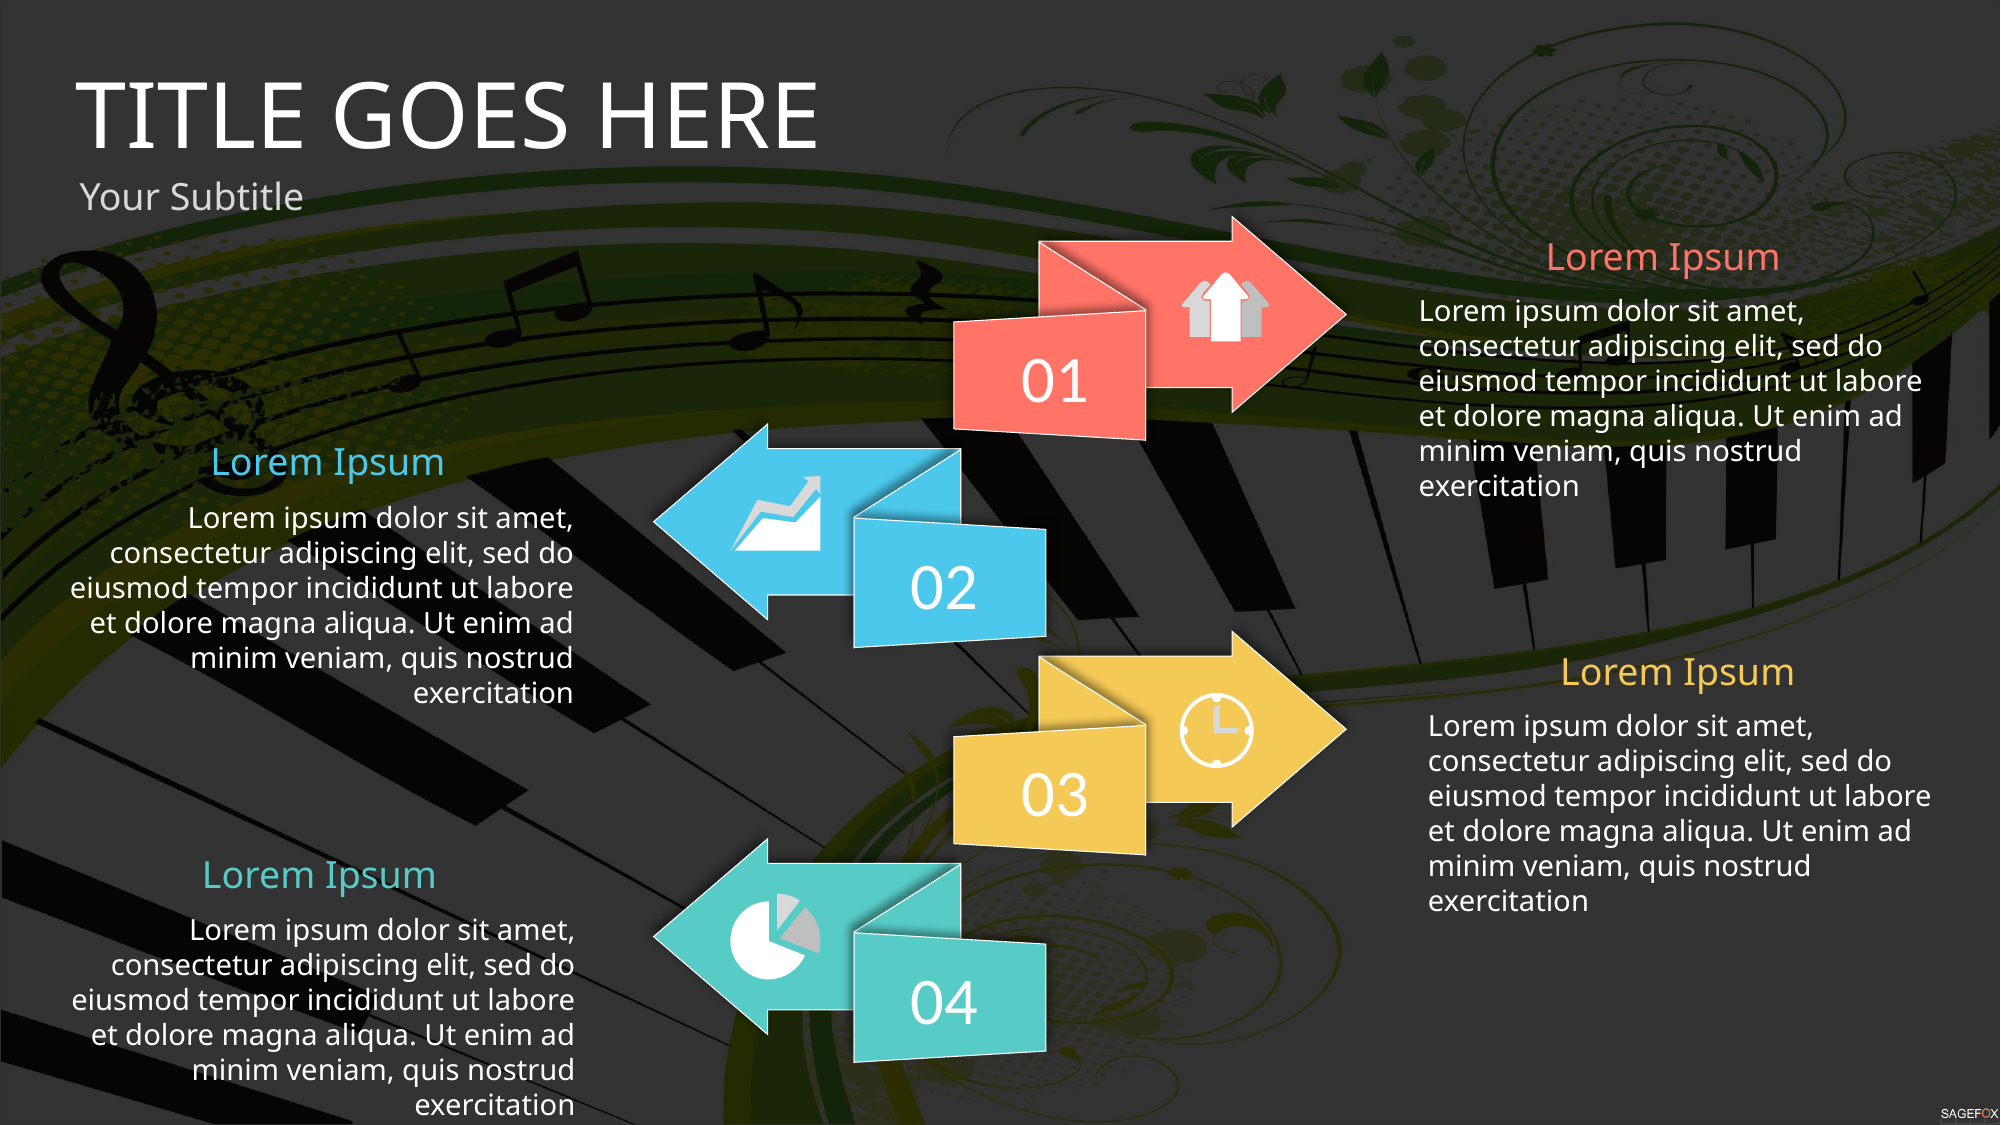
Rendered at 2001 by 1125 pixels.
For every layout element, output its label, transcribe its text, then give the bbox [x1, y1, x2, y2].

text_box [1179, 692, 1254, 768]
picture [0, 0, 2001, 1125]
text_box [869, 862, 962, 927]
text_box 04 [853, 931, 1047, 1064]
text_box [1038, 655, 1132, 720]
text_box 01 [952, 309, 1147, 442]
text_box [1061, 214, 1348, 415]
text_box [730, 475, 821, 551]
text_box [1408, 225, 1949, 475]
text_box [60, 49, 1020, 227]
text_box [1038, 240, 1131, 305]
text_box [1417, 640, 1958, 889]
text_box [1180, 272, 1271, 342]
text_box 02 [853, 516, 1047, 649]
text_box 03 [952, 724, 1147, 856]
text_box [651, 421, 938, 622]
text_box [730, 893, 821, 980]
text_box [868, 447, 962, 513]
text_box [44, 430, 592, 681]
text_box [651, 836, 938, 1037]
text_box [45, 843, 586, 1094]
text_box [1061, 629, 1348, 830]
